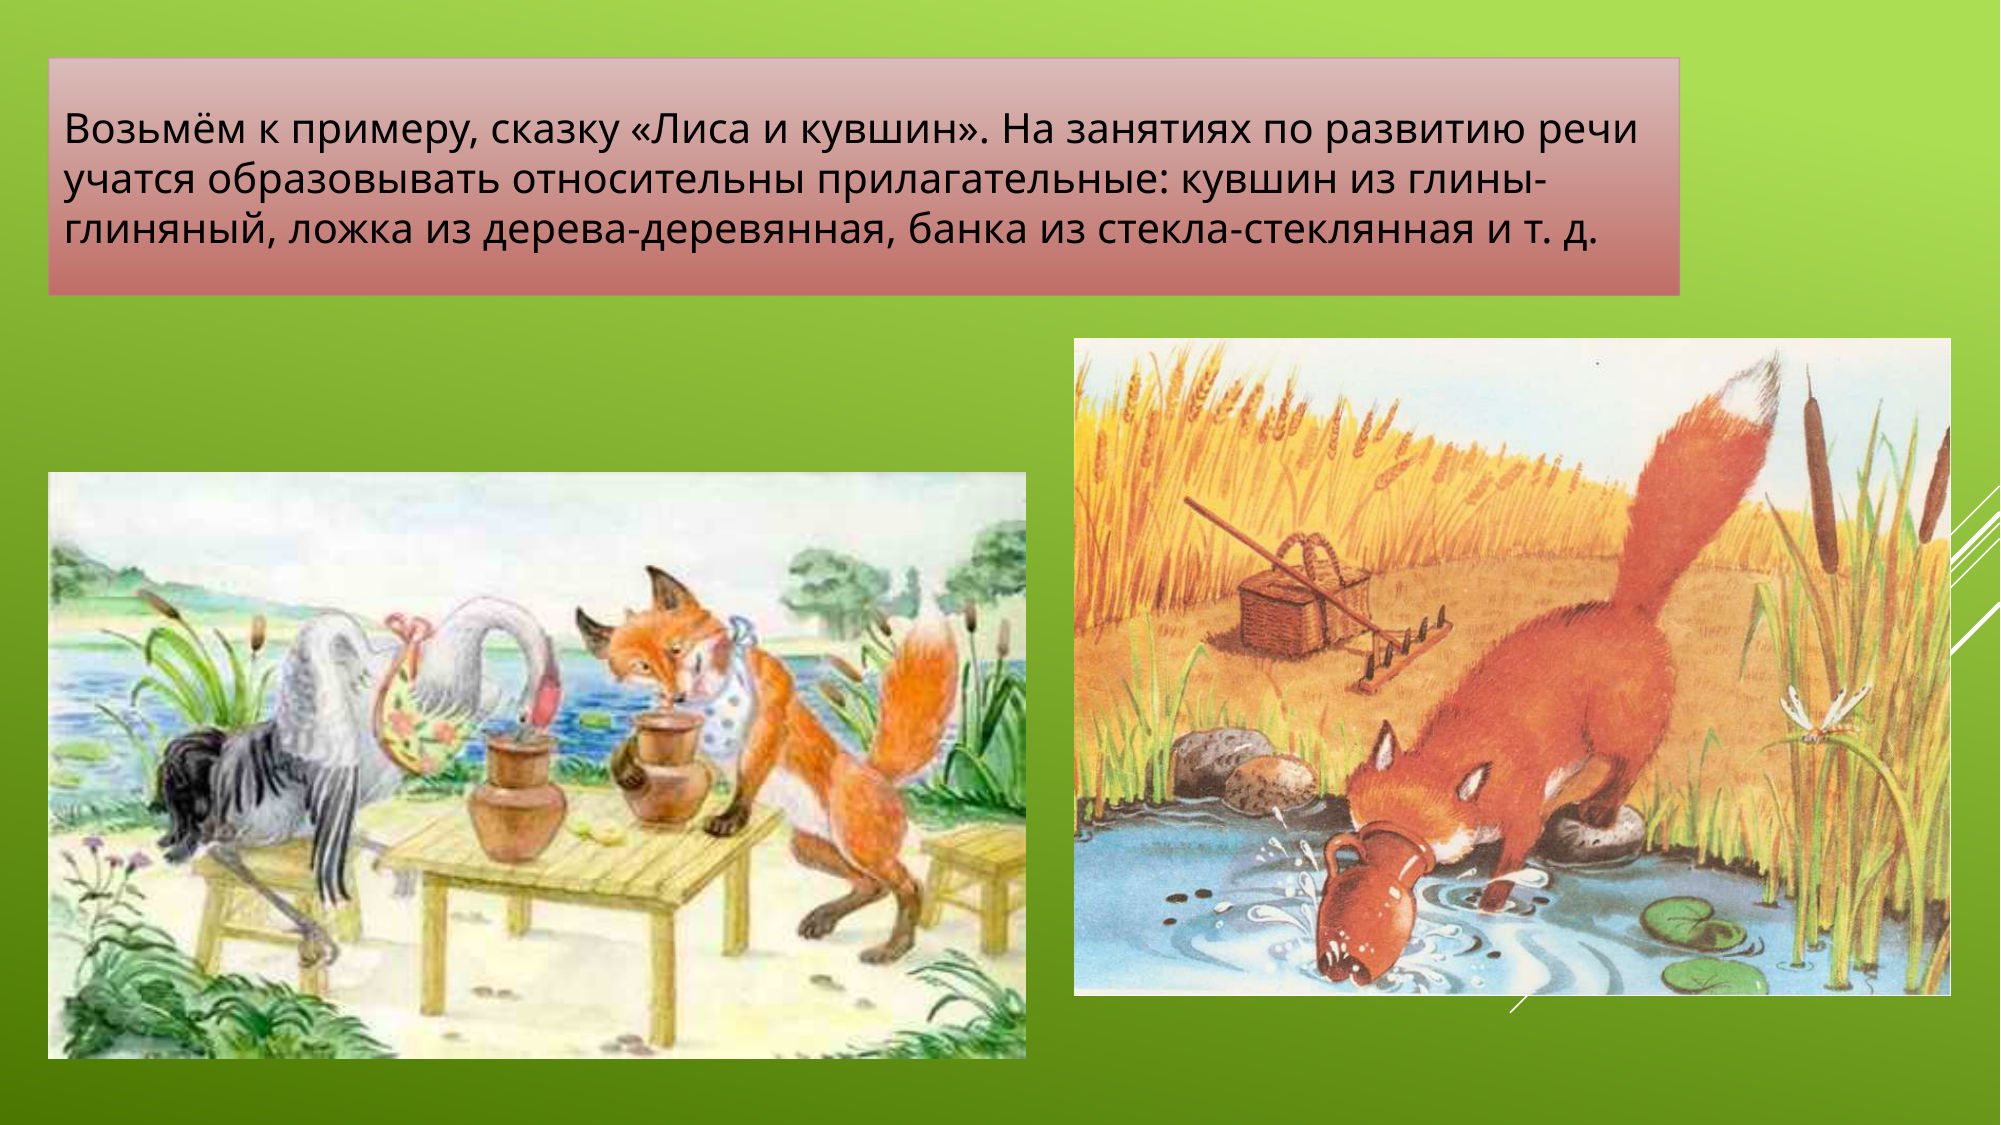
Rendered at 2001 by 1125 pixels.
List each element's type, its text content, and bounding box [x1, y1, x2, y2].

list Возьмём к примеру, сказку «Лиса и кувшин». На занятиях по развитию речи учатся образовывать относительны прилагательные: кувшин из глины-глиняный, ложка из дерева-деревянная, банка из стекла-стеклянная и т. д. [48, 57, 1680, 296]
picture [48, 472, 1026, 1060]
picture [1074, 338, 1951, 996]
